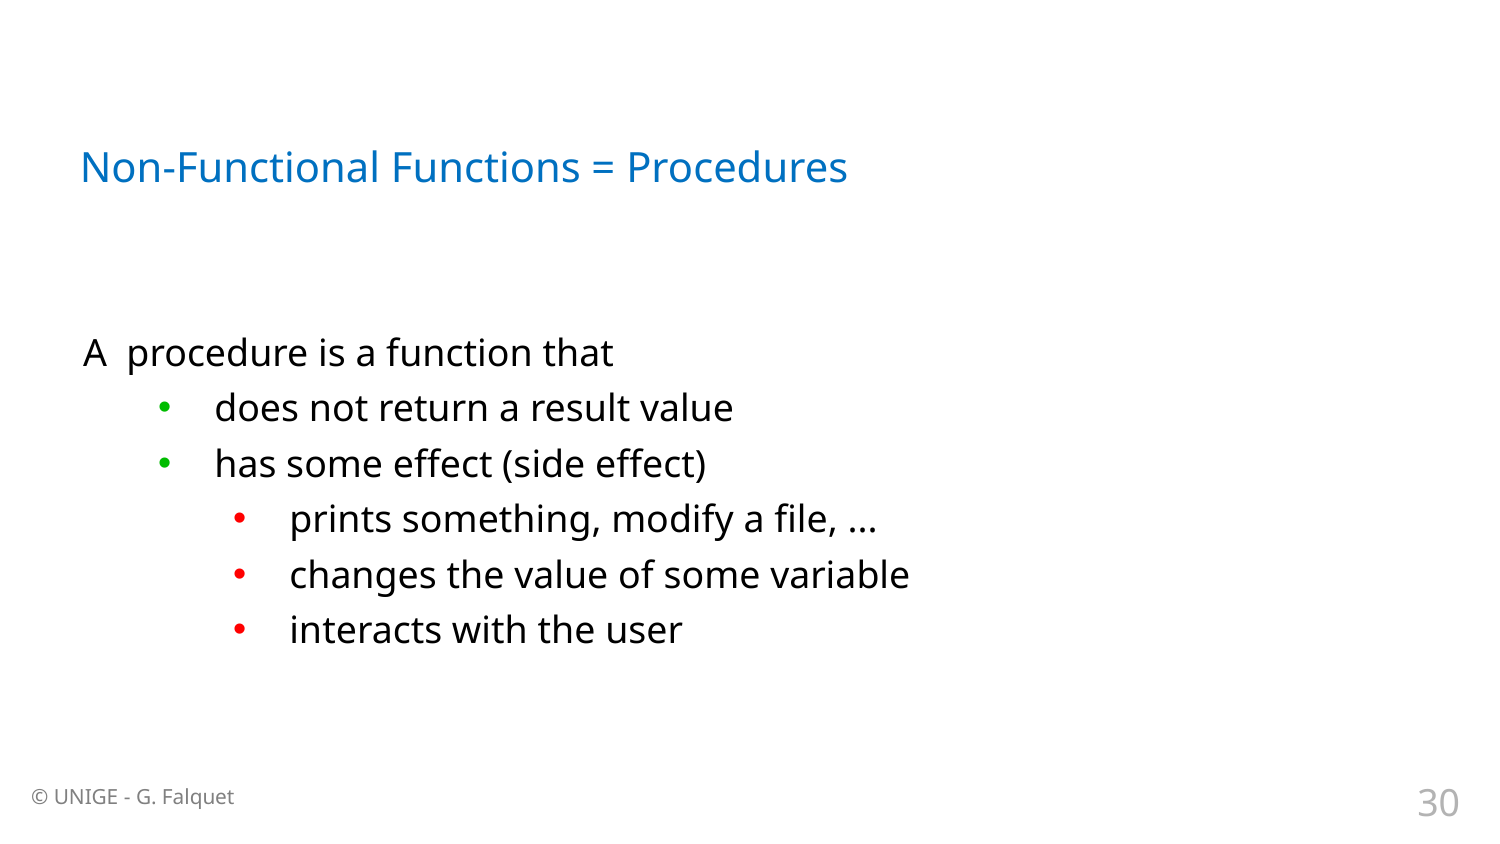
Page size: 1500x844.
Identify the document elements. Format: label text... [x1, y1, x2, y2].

slide_number 30 [1162, 771, 1476, 828]
list A procedure is a function that does not return a result value has some effect (side effect) prints something, modify a file, ... changes the value of some variable interacts with the user [68, 239, 1425, 741]
slide_number © UNIGE - G. Falquet [15, 775, 425, 824]
title Non-Functional Functions = Procedures [65, 109, 1424, 222]
